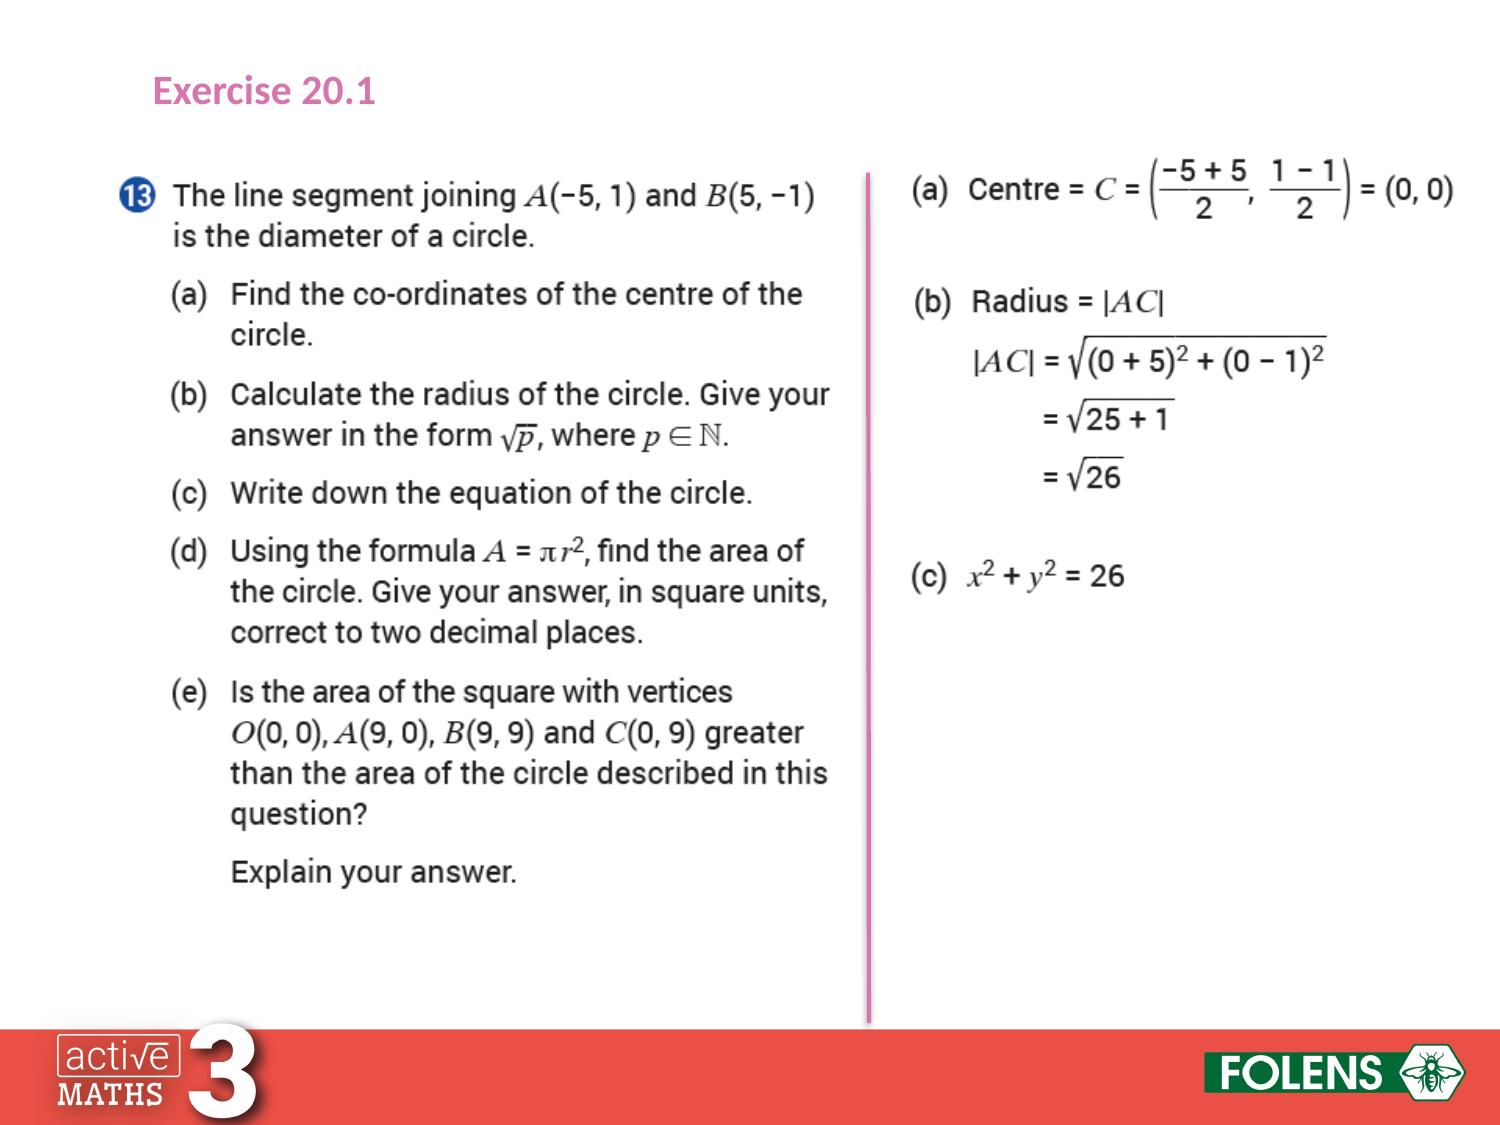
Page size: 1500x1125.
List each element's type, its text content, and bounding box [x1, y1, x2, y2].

list Exercise 20.1 [137, 54, 408, 171]
picture [0, 0, 1500, 1125]
